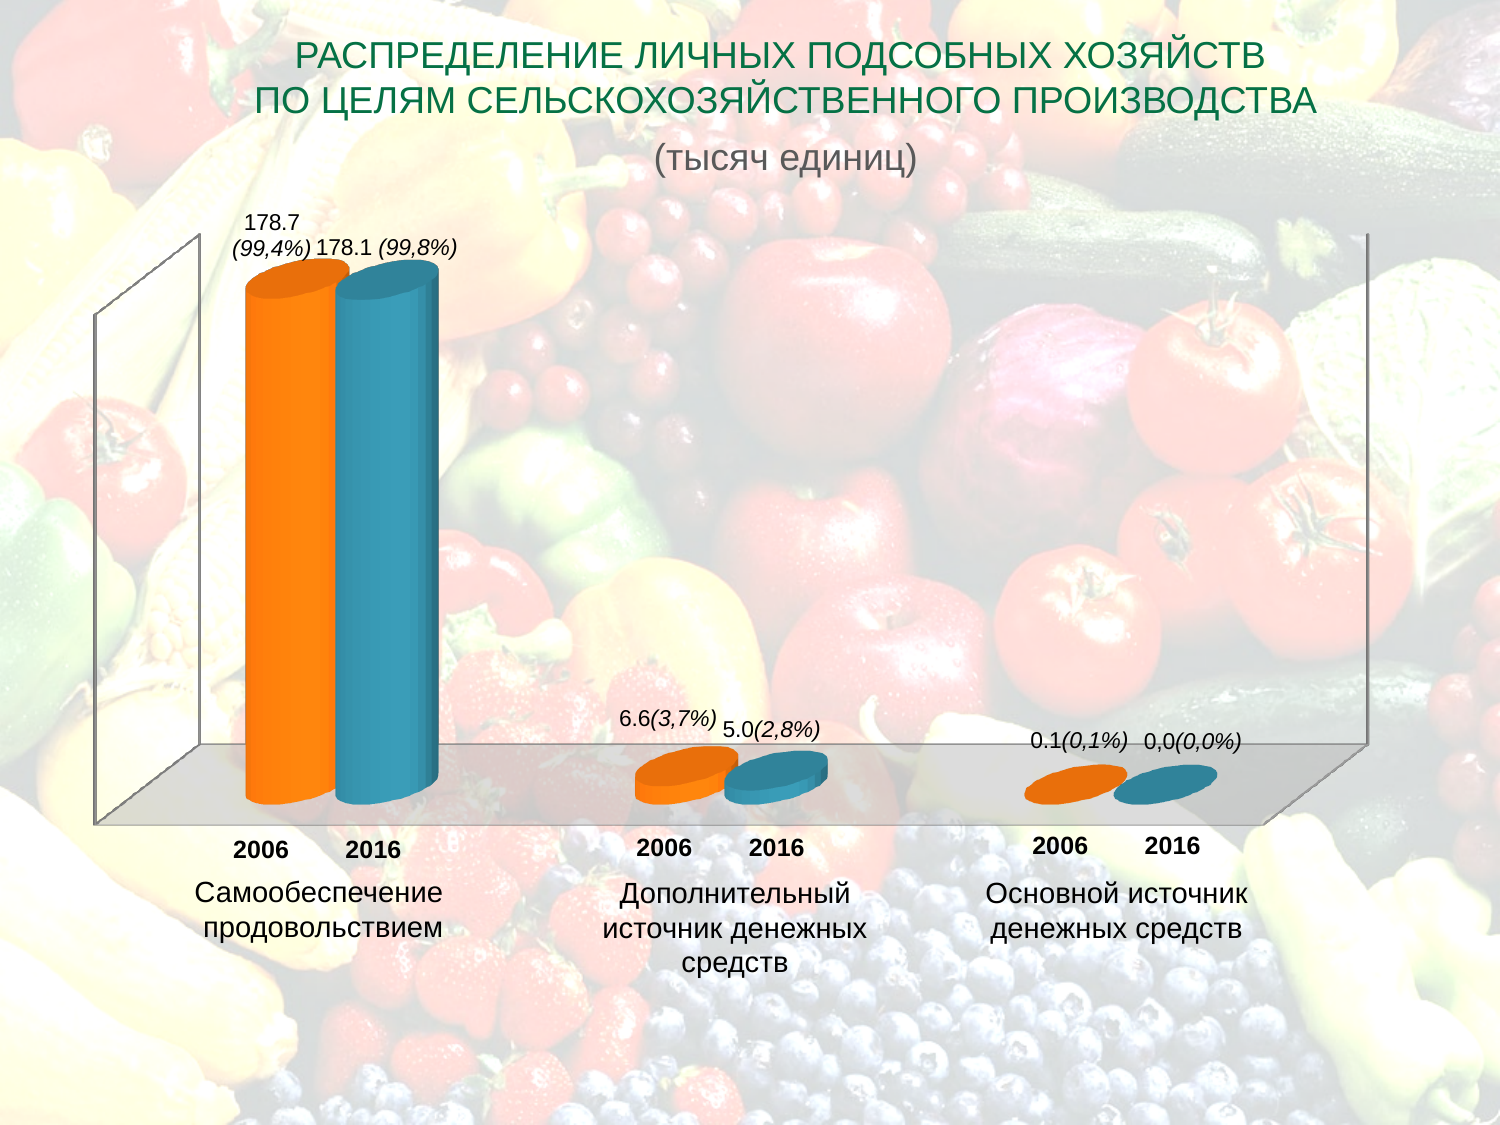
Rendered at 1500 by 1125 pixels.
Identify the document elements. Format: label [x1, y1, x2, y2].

picture [0, 0, 1500, 1125]
chart [76, 169, 1389, 906]
